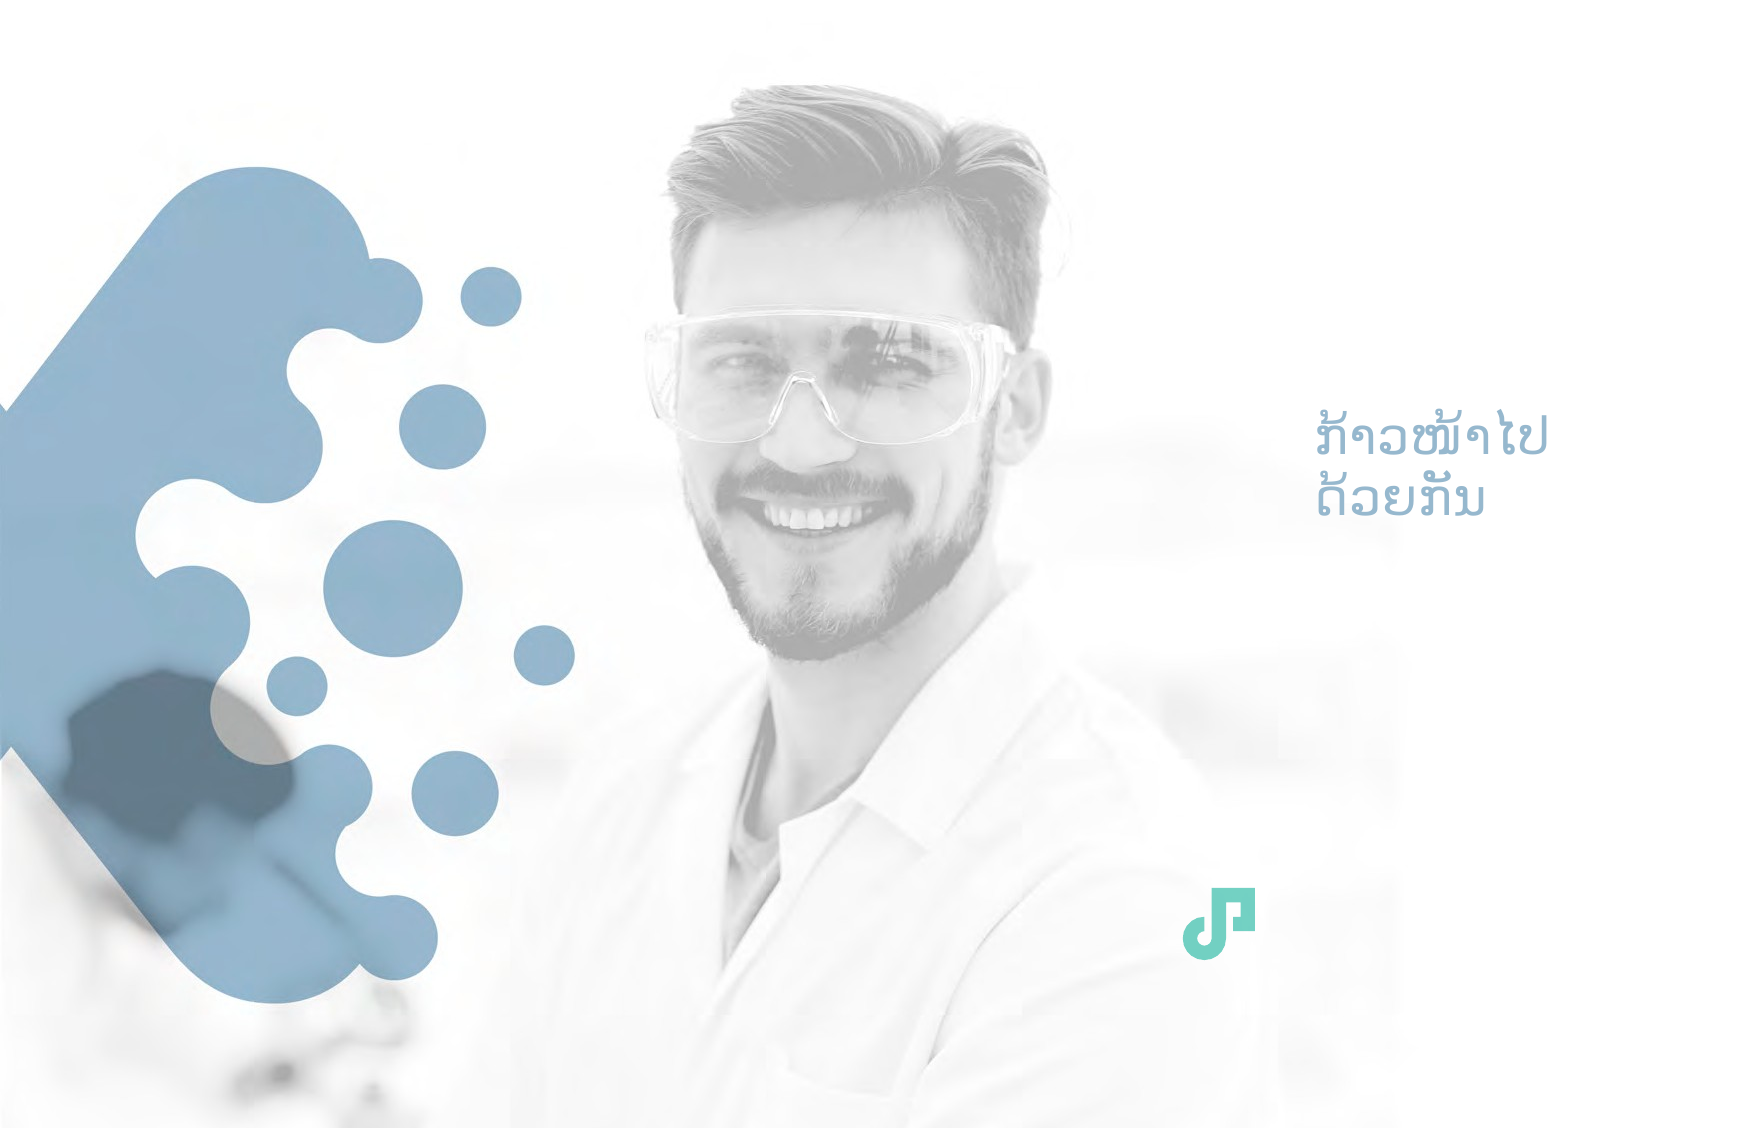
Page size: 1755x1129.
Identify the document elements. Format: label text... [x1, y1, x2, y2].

picture [0, 17, 1419, 1128]
text_box ກ້າວໜ້າໄປດ້ວຍກັນ [1423, 401, 1715, 590]
